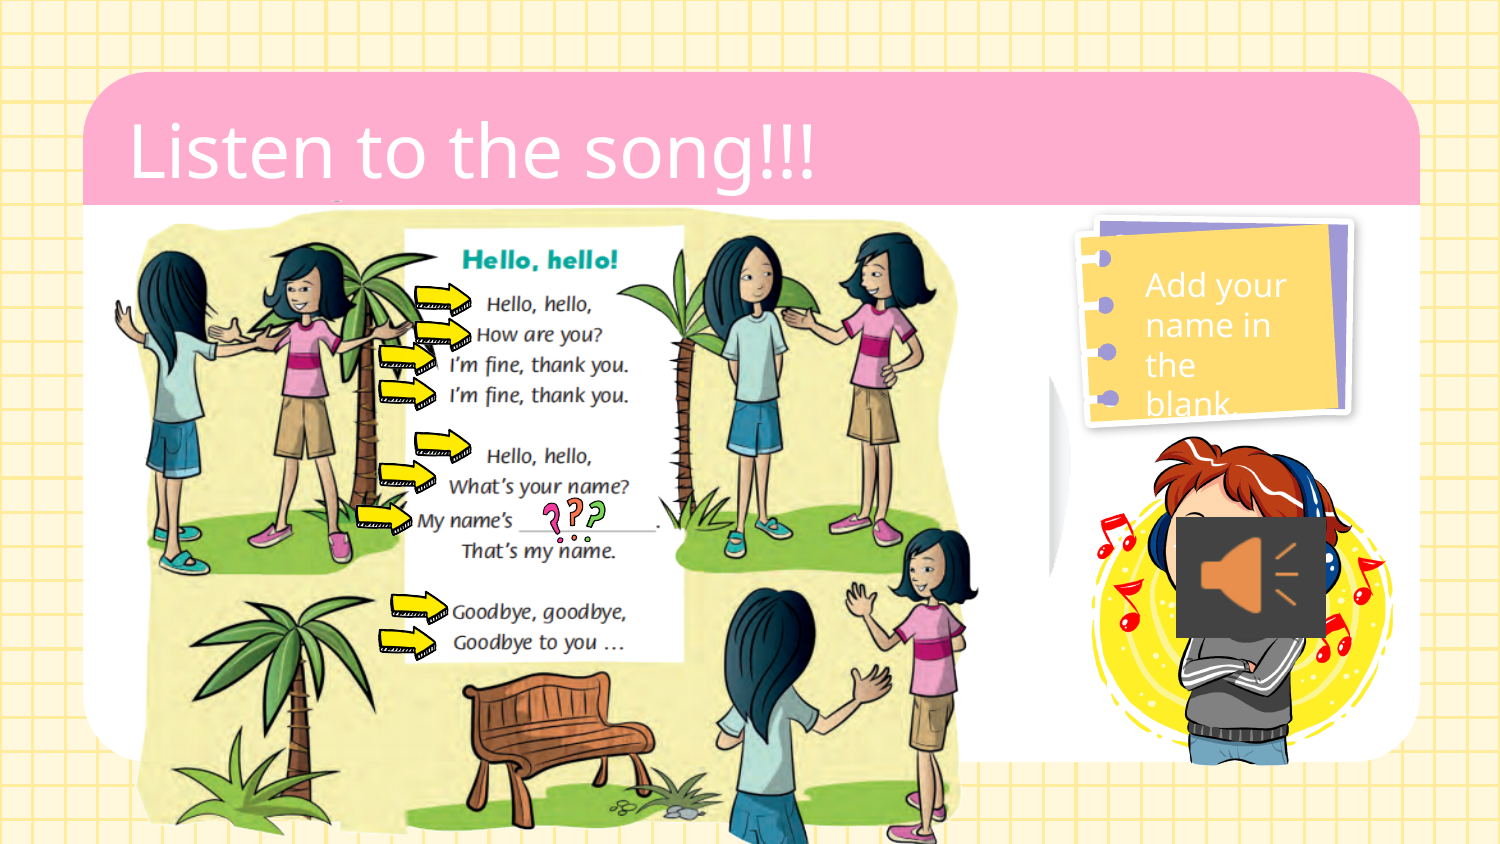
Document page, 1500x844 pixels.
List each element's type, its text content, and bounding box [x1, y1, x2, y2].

title Listen to the song!!! [112, 79, 946, 195]
picture [76, 197, 1071, 844]
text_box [1080, 220, 1349, 423]
picture [1080, 421, 1404, 798]
